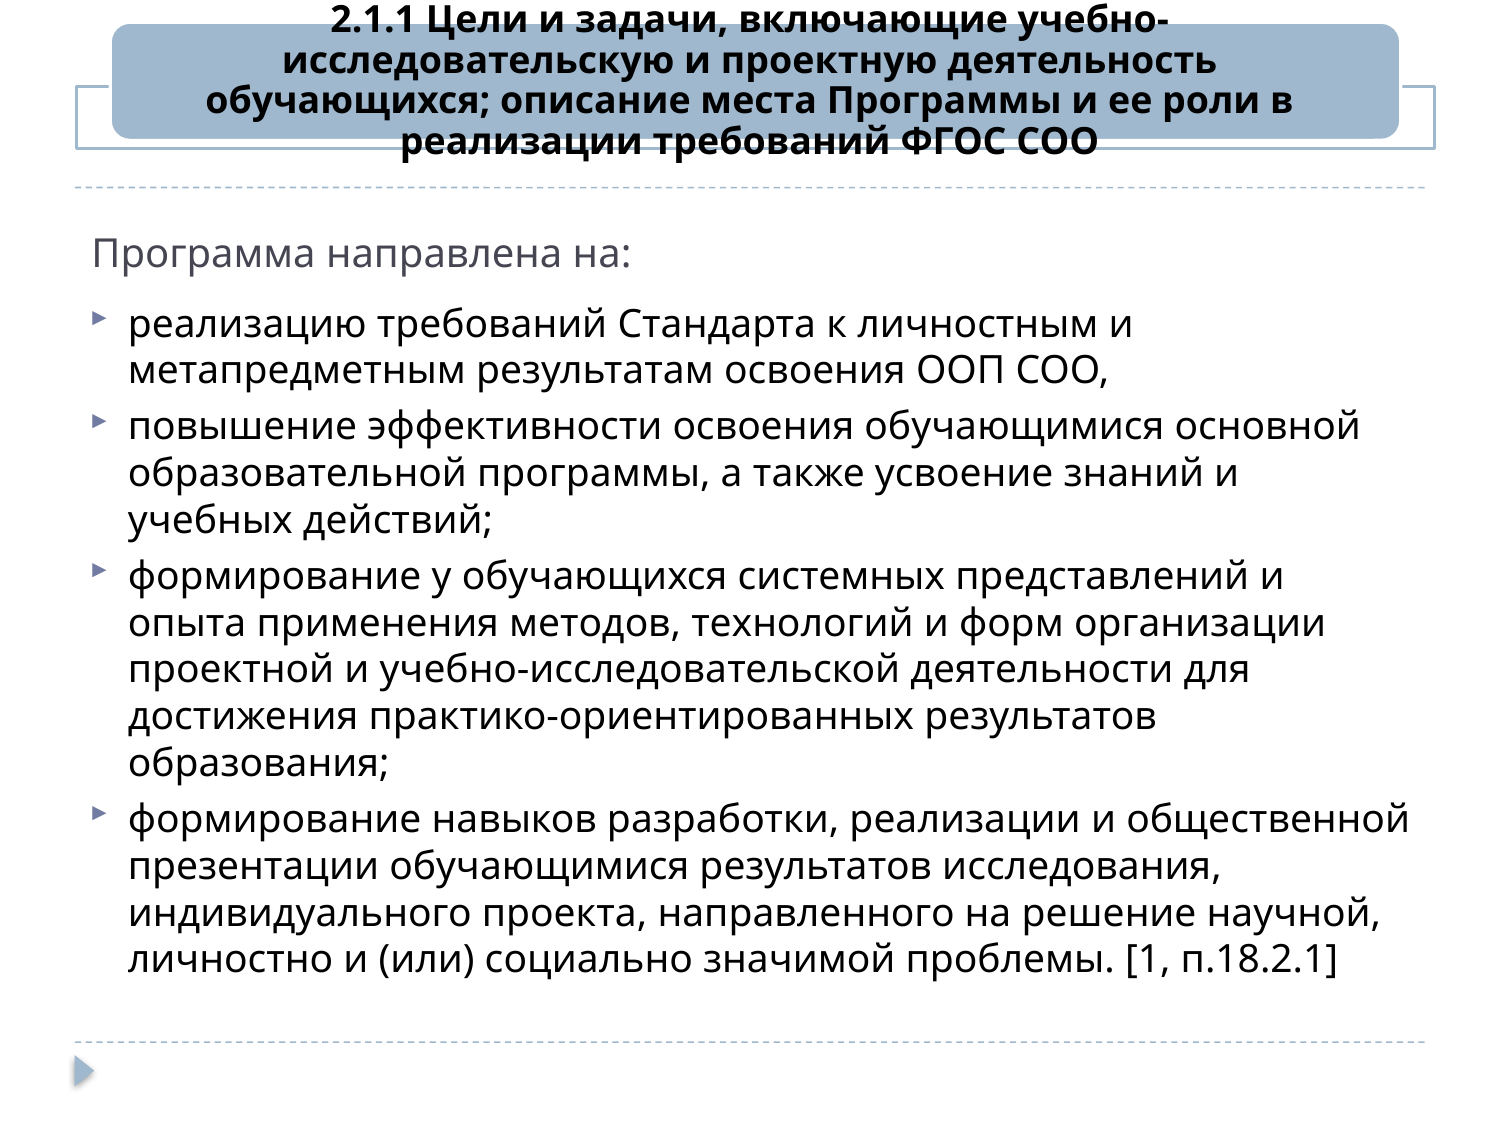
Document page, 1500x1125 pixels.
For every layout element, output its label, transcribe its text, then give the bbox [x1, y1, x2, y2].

text_box [1404, 85, 1436, 150]
text_box [75, 85, 104, 150]
title Программа направлена на: [76, 219, 1093, 284]
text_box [107, 21, 1401, 141]
list реализацию требований Стандарта к личностным и метапредметным результатам освоения ООП СОО, повышение эффективности освоения обучающимися основной образовательной программы, а также усвоение знаний и учебных действий; формирование у обучающихся системных представлений и опыта применения методов, технологий и форм организации проектной и учебно-исследовательской деятельности для достижения практико-ориентированных результатов образования; формирование навыков разработки, реализации и общественной презентации обучающимися результатов исследования, индивидуального проекта, направленного на решение научной, личностно и (или) социально значимой проблемы. [1, п.18.2.1] [75, 290, 1425, 1010]
